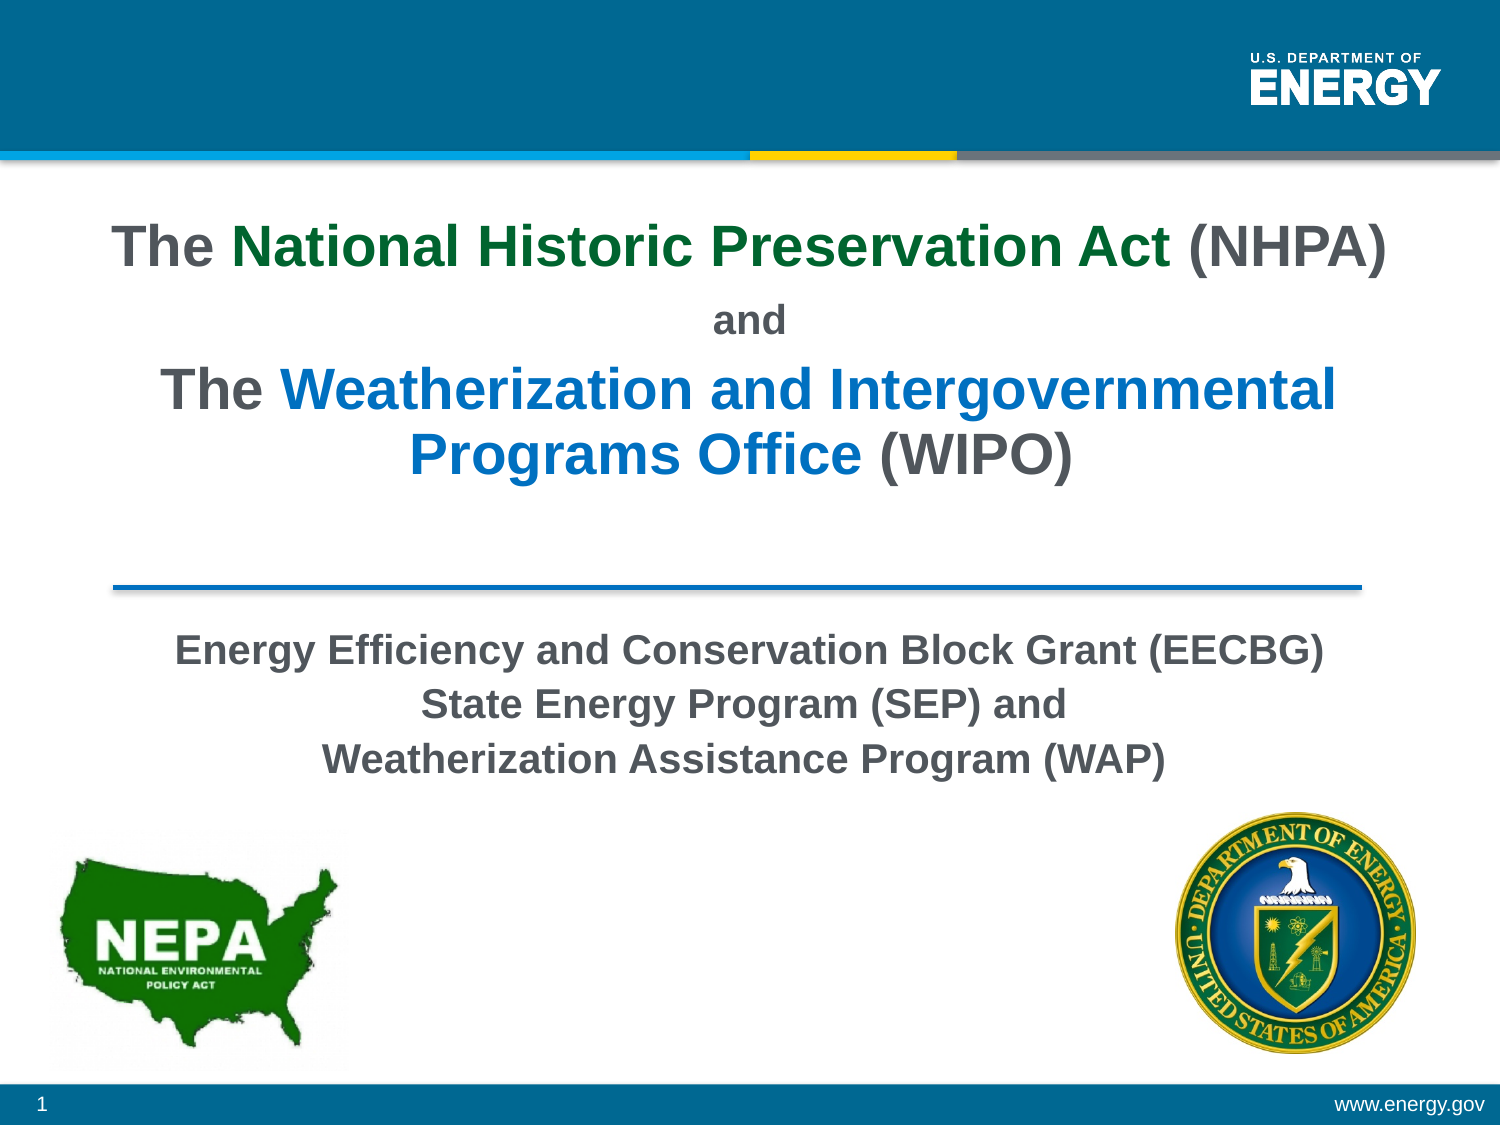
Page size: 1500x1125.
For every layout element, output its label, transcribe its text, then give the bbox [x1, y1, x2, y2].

picture [1376, 69, 1407, 105]
picture [1414, 53, 1419, 62]
picture [1409, 70, 1440, 104]
picture [1345, 70, 1374, 104]
picture [1252, 70, 1277, 104]
picture [1387, 53, 1393, 61]
picture [1352, 53, 1361, 62]
picture [1314, 70, 1340, 104]
picture [1365, 53, 1371, 62]
picture [1288, 53, 1293, 62]
subtitle The National Historic Preservation Act (NHPA) and The Weatherization and Intergovernmental Programs Office (WIPO) Energy Efficiency and Conservation Block Grant (EECBG) State Energy Program (SEP) and Weatherization Assistance Program (WAP) [24, 152, 1475, 1066]
picture [1282, 70, 1308, 104]
picture [1174, 812, 1416, 1054]
picture [24, 829, 376, 1071]
picture [1300, 53, 1306, 62]
picture [1343, 53, 1348, 62]
